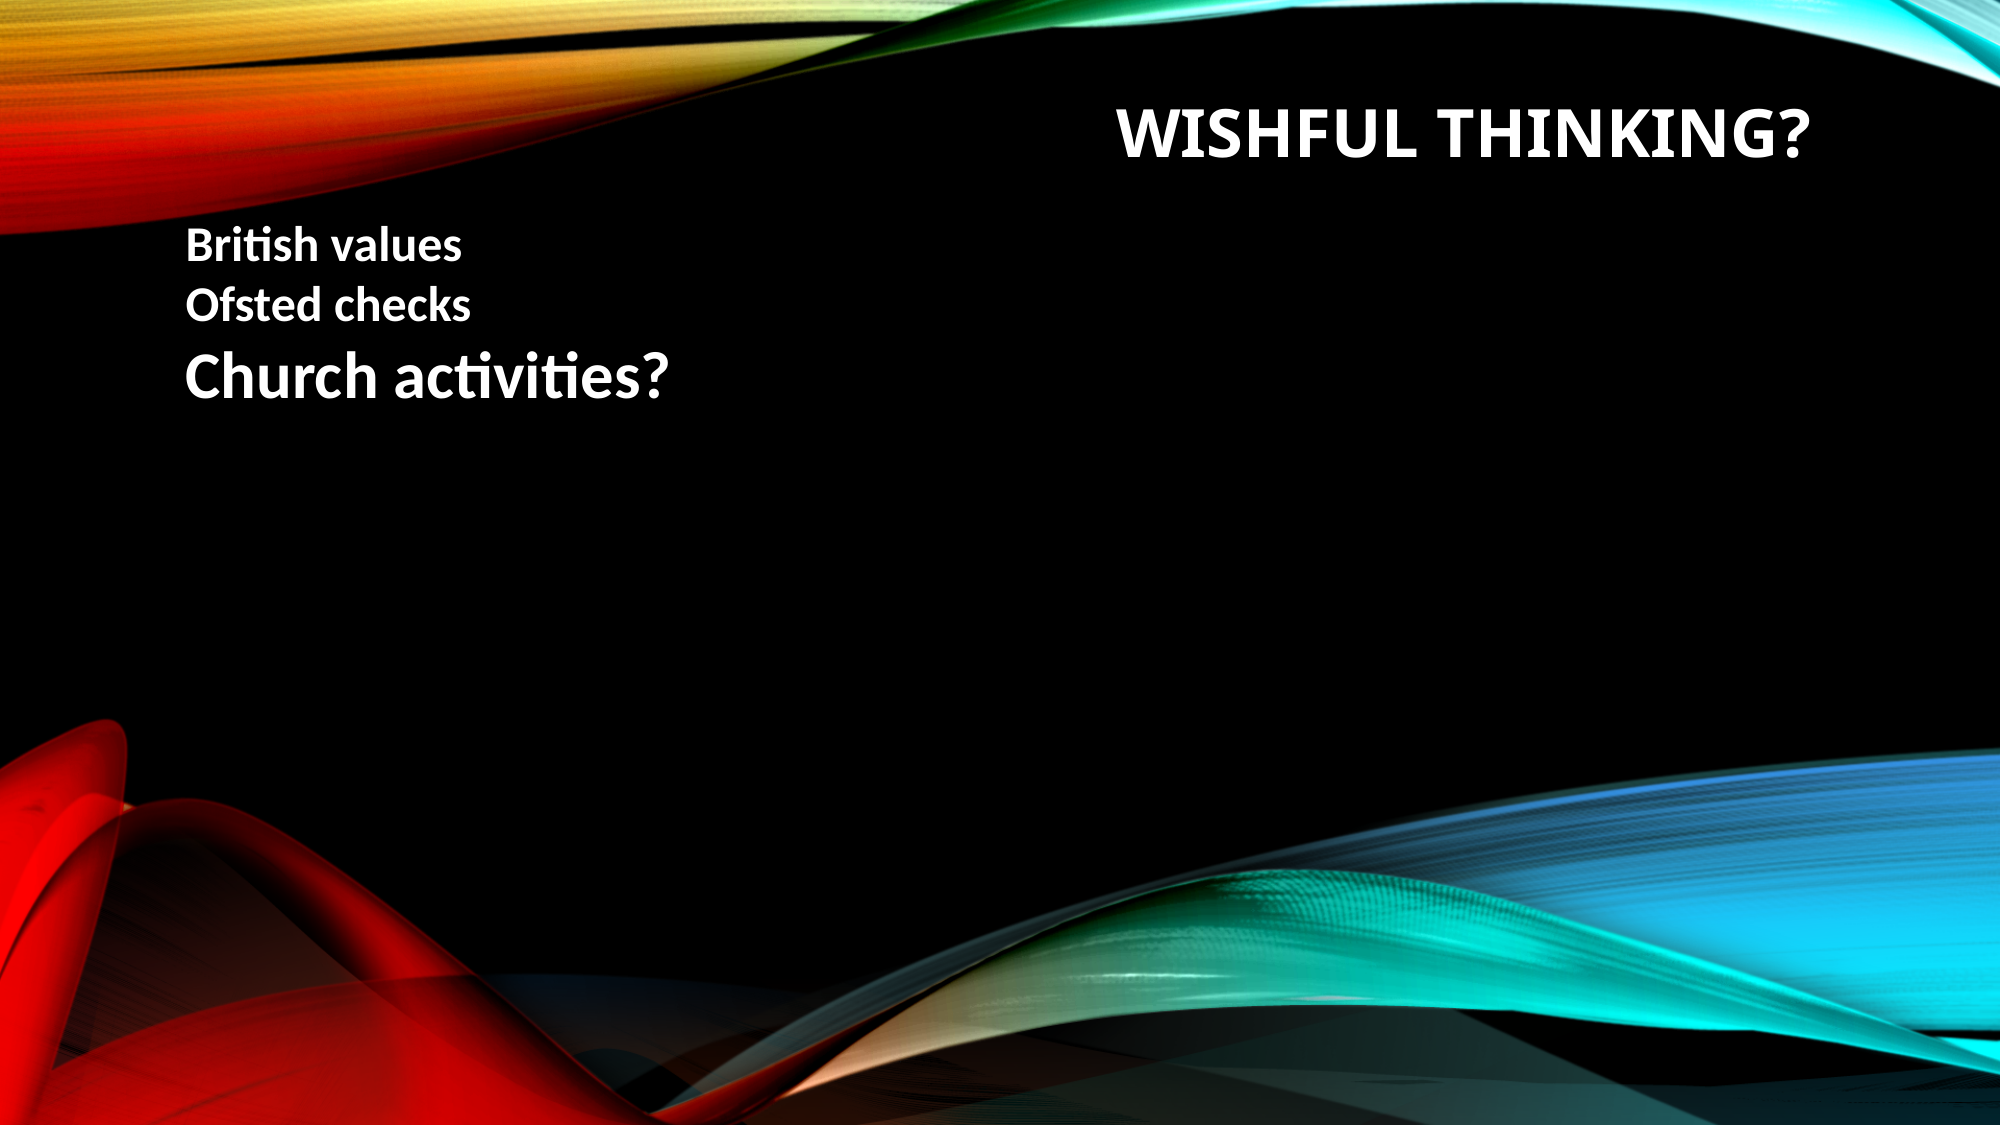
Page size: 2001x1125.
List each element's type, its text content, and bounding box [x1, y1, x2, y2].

text_box British values Ofsted checks Church activities? [170, 204, 988, 419]
title Wishful thinking? [276, 92, 1827, 231]
picture [0, 0, 2000, 237]
picture [0, 717, 2000, 1125]
